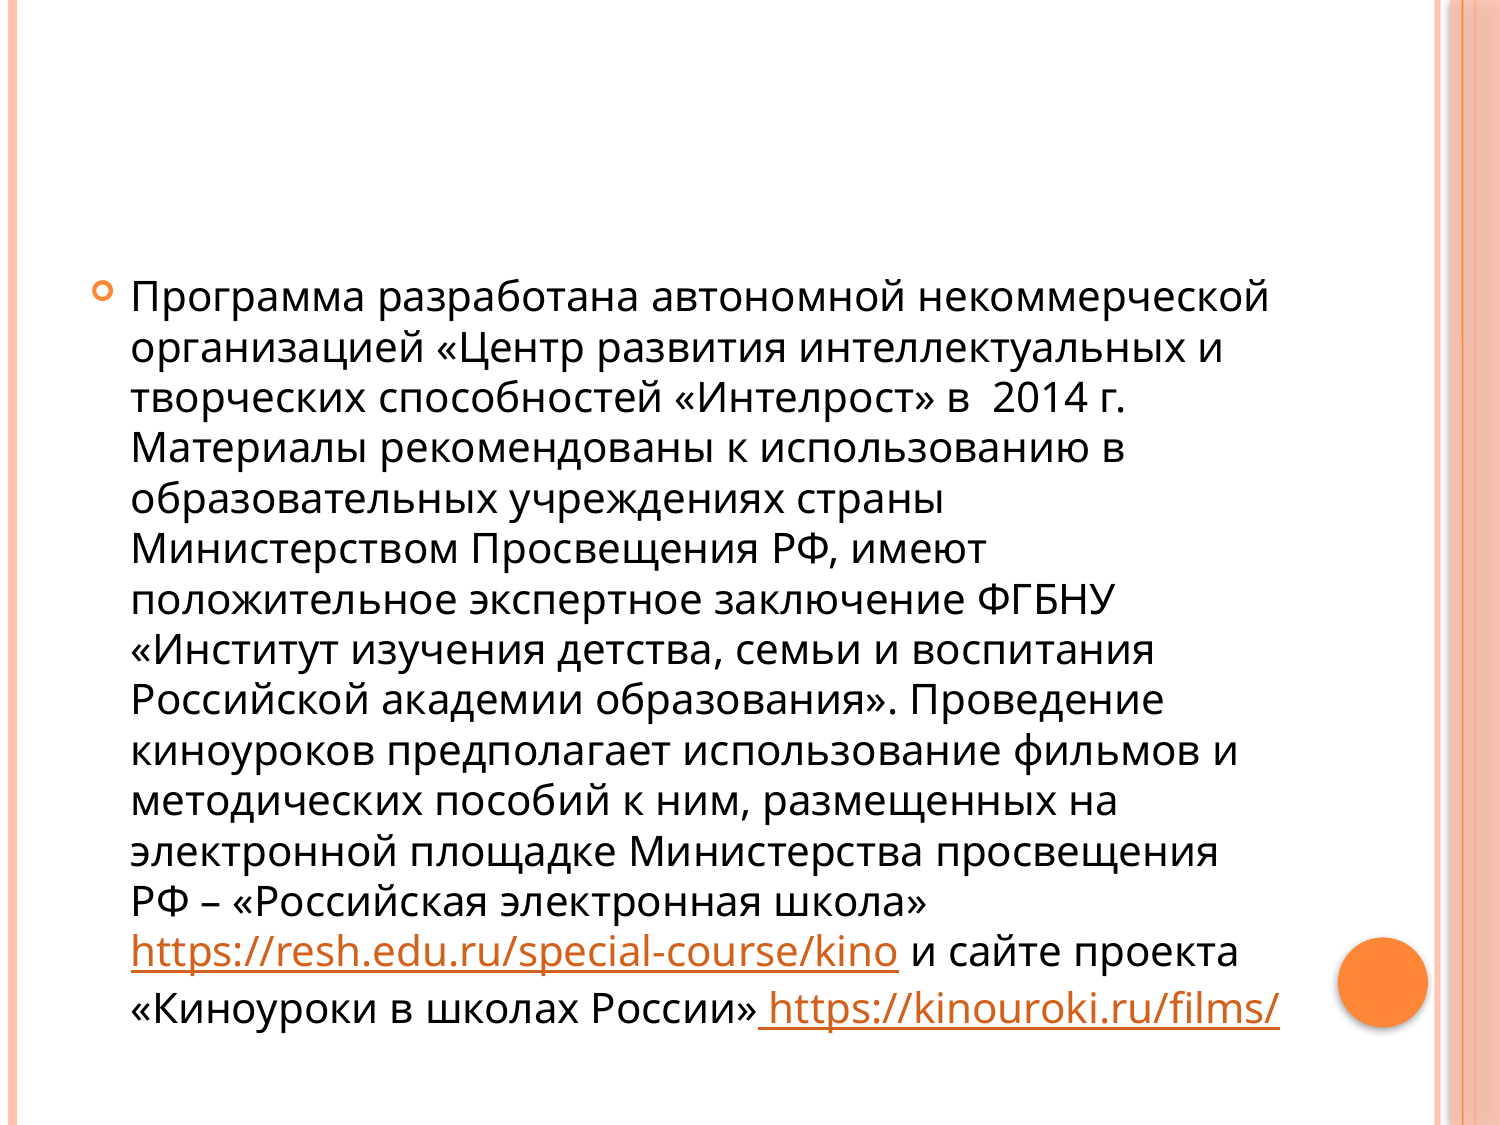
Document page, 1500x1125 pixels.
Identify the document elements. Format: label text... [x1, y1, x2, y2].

list Программа разработана автономной некоммерческой организацией «Центр развития интеллектуальных и творческих способностей «Интелрост» в 2014 г. Материалы рекомендованы к использованию в образовательных учреждениях страны Министерством Просвещения РФ, имеют положительное экспертное заключение ФГБНУ «Институт изучения детства, семьи и воспитания Российской академии образования». Проведение киноуроков предполагает использование фильмов и методических пособий к ним, размещенных на электронной площадке Министерства просвещения РФ – «Российская электронная школа» https://resh.edu.ru/special-course/kino и сайте проекта «Киноуроки в школах России» https://kinouroki.ru/films/ [75, 262, 1300, 1062]
